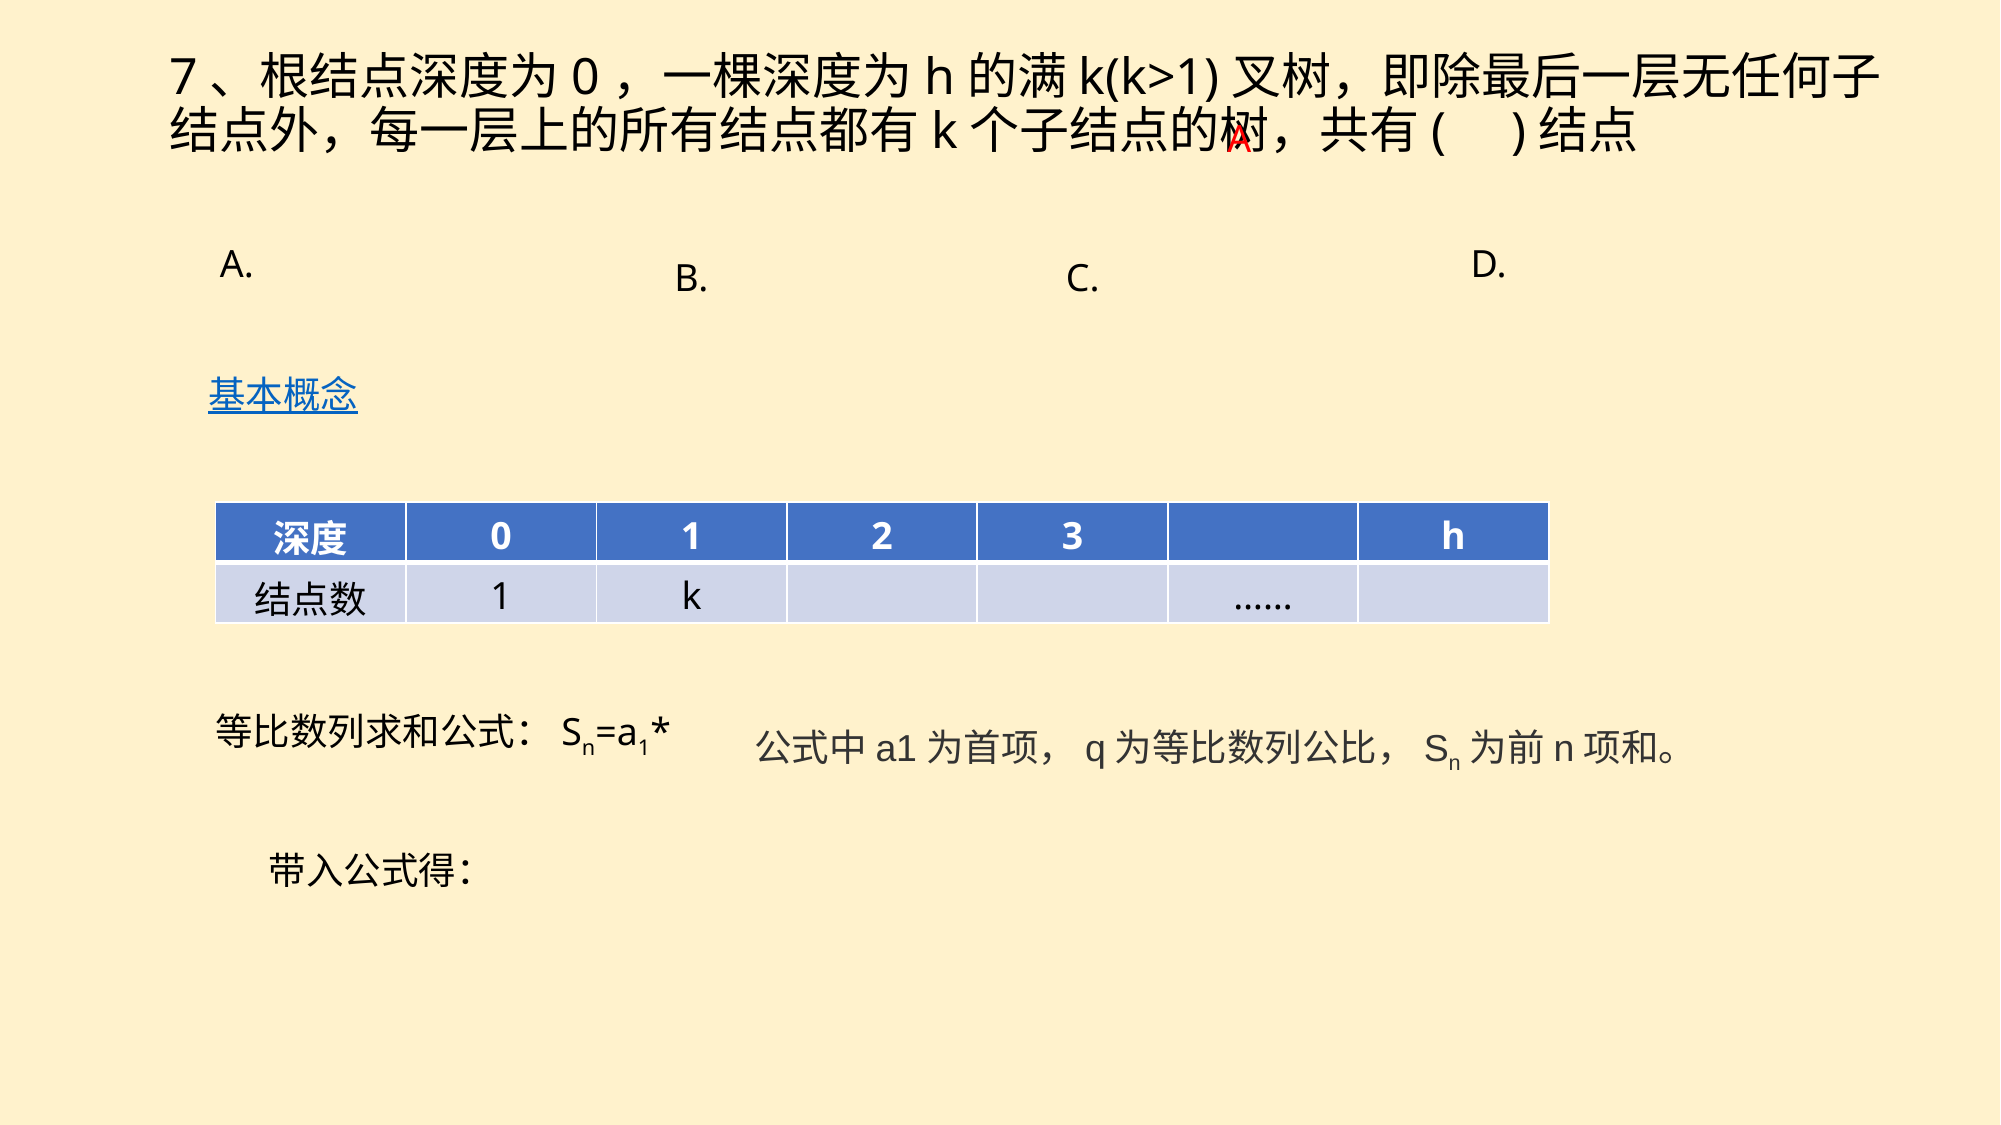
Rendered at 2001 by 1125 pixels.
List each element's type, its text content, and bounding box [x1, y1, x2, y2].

text_box A [1212, 107, 1267, 167]
text_box 公式中a1为首项，q为等比数列公比，Sn为前n项和。 [739, 716, 1918, 783]
text_box 基本概念 [193, 363, 374, 433]
list 7、根结点深度为0，一棵深度为h的满k(k>1)叉树，即除最后一层无任何子结点外，每一层上的所有结点都有k个子结点的树，共有( )结点 [154, 44, 1946, 171]
